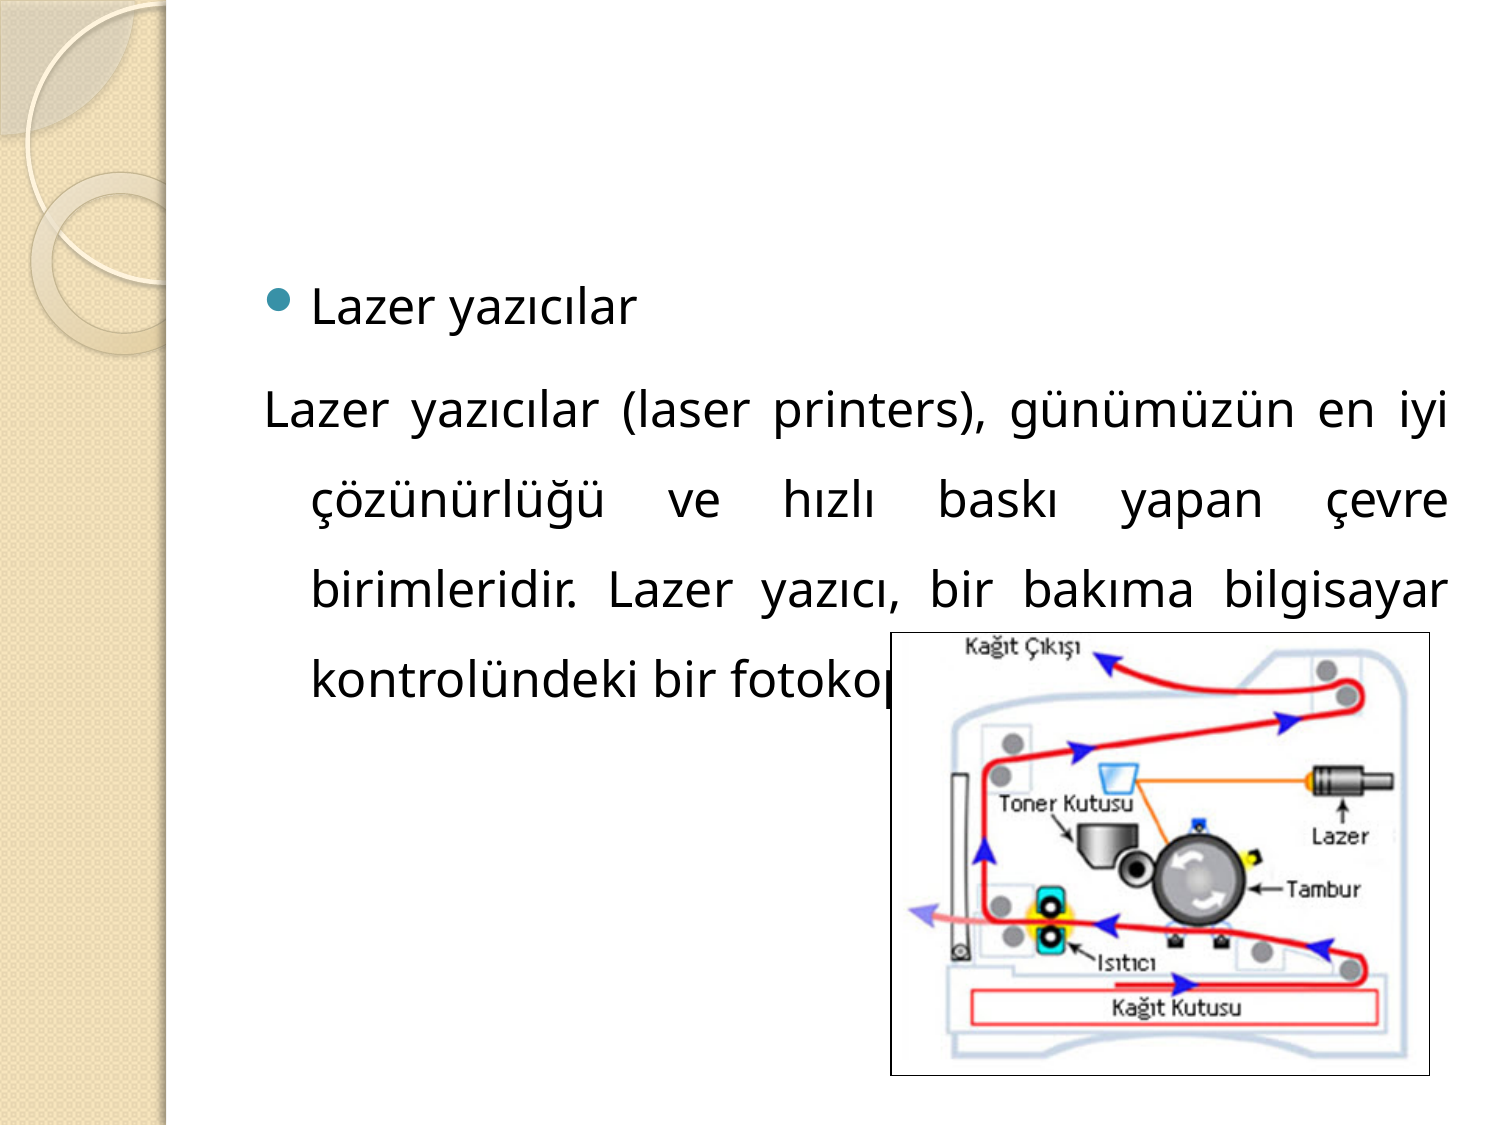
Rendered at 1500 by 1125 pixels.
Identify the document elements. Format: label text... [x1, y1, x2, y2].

list Lazer yazıcılar Lazer yazıcılar (laser printers), günümüzün en iyi çözünürlüğü ve hızlı baskı yapan çevre birimleridir. Lazer yazıcı, bir bakıma bilgisayar kontrolündeki bir fotokopi makinesindir. [235, 237, 1466, 1025]
picture [891, 633, 1430, 1075]
